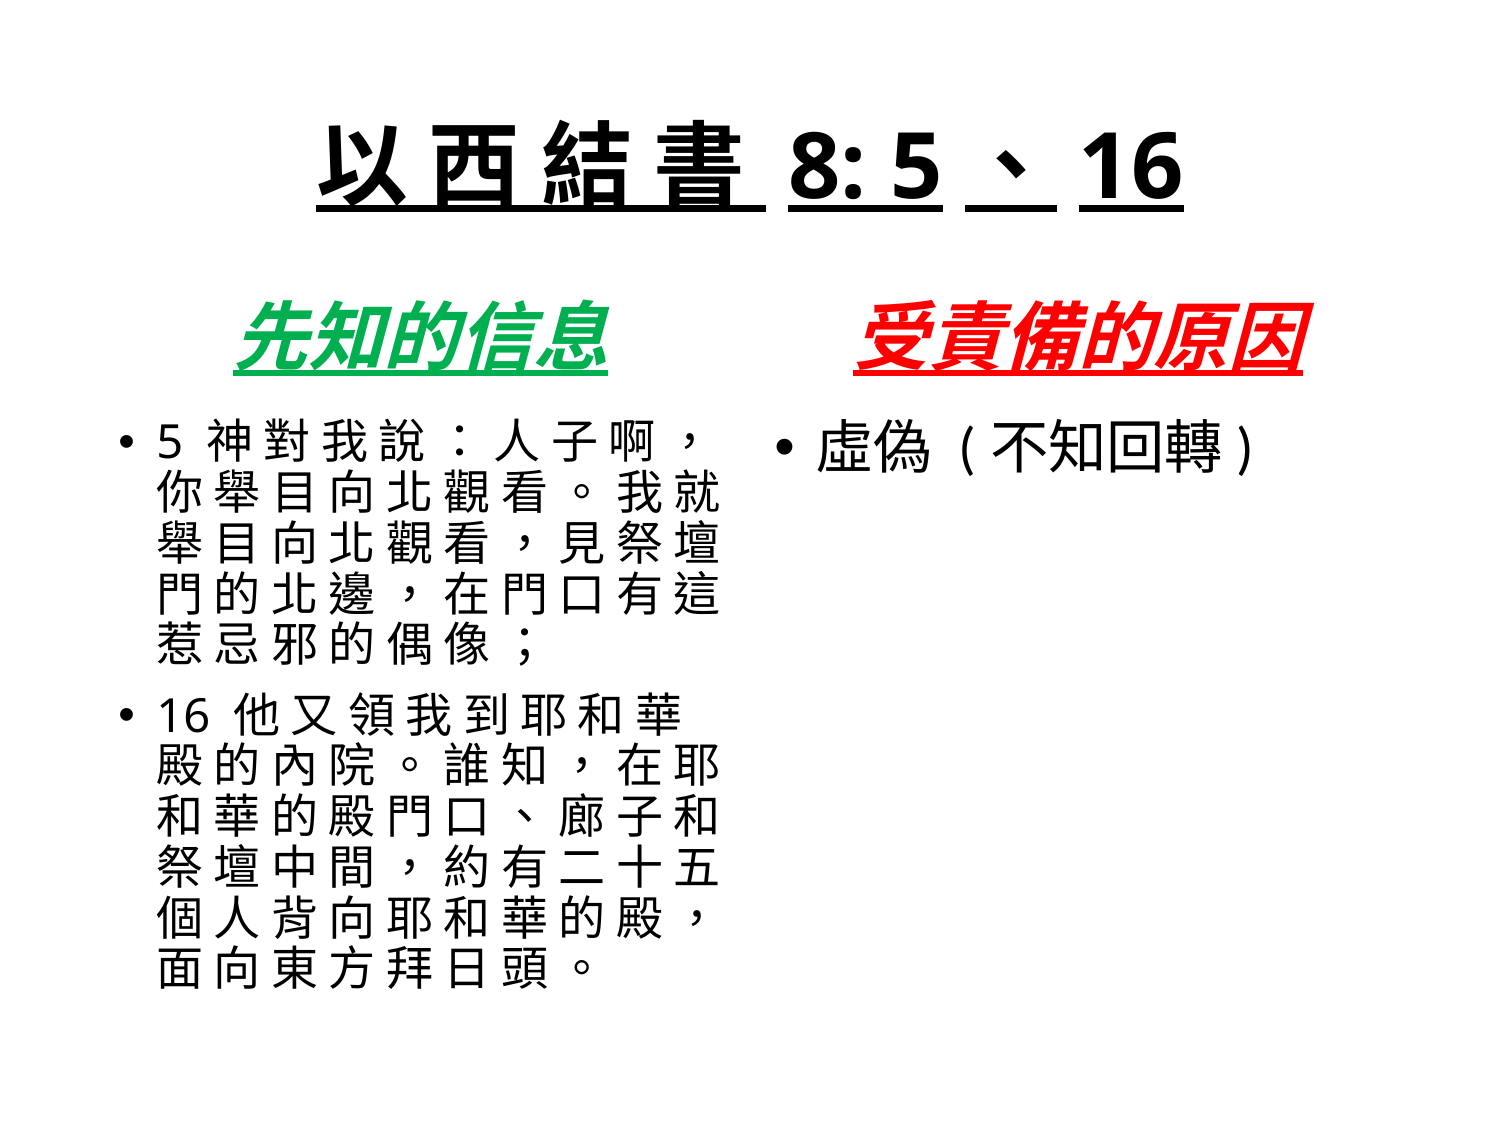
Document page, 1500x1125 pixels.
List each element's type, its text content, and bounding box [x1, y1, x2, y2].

list 受責備的原因 [759, 275, 1398, 389]
title 以 西 結 書 8: 5、16 [103, 59, 1398, 278]
list 先知的信息 [103, 275, 738, 389]
list 5 神 對 我 說 ： 人 子 啊 ， 你 舉 目 向 北 觀 看 。 我 就 舉 目 向 北 觀 看 ， 見 祭 壇 門 的 北 邊 ， 在 門 口 有 這 惹 忌 邪 的 偶 像 ； 16 他 又 領 我 到 耶 和 華 殿 的 內 院 。 誰 知 ， 在 耶 和 華 的 殿 門 口 、 廊 子 和 祭 壇 中 間 ， 約 有 二 十 五 個 人 背 向 耶 和 華 的 殿 ， 面 向 東 方 拜 日 頭 。 [103, 410, 738, 1016]
list 虛偽 (不知回轉) [759, 410, 1398, 1016]
